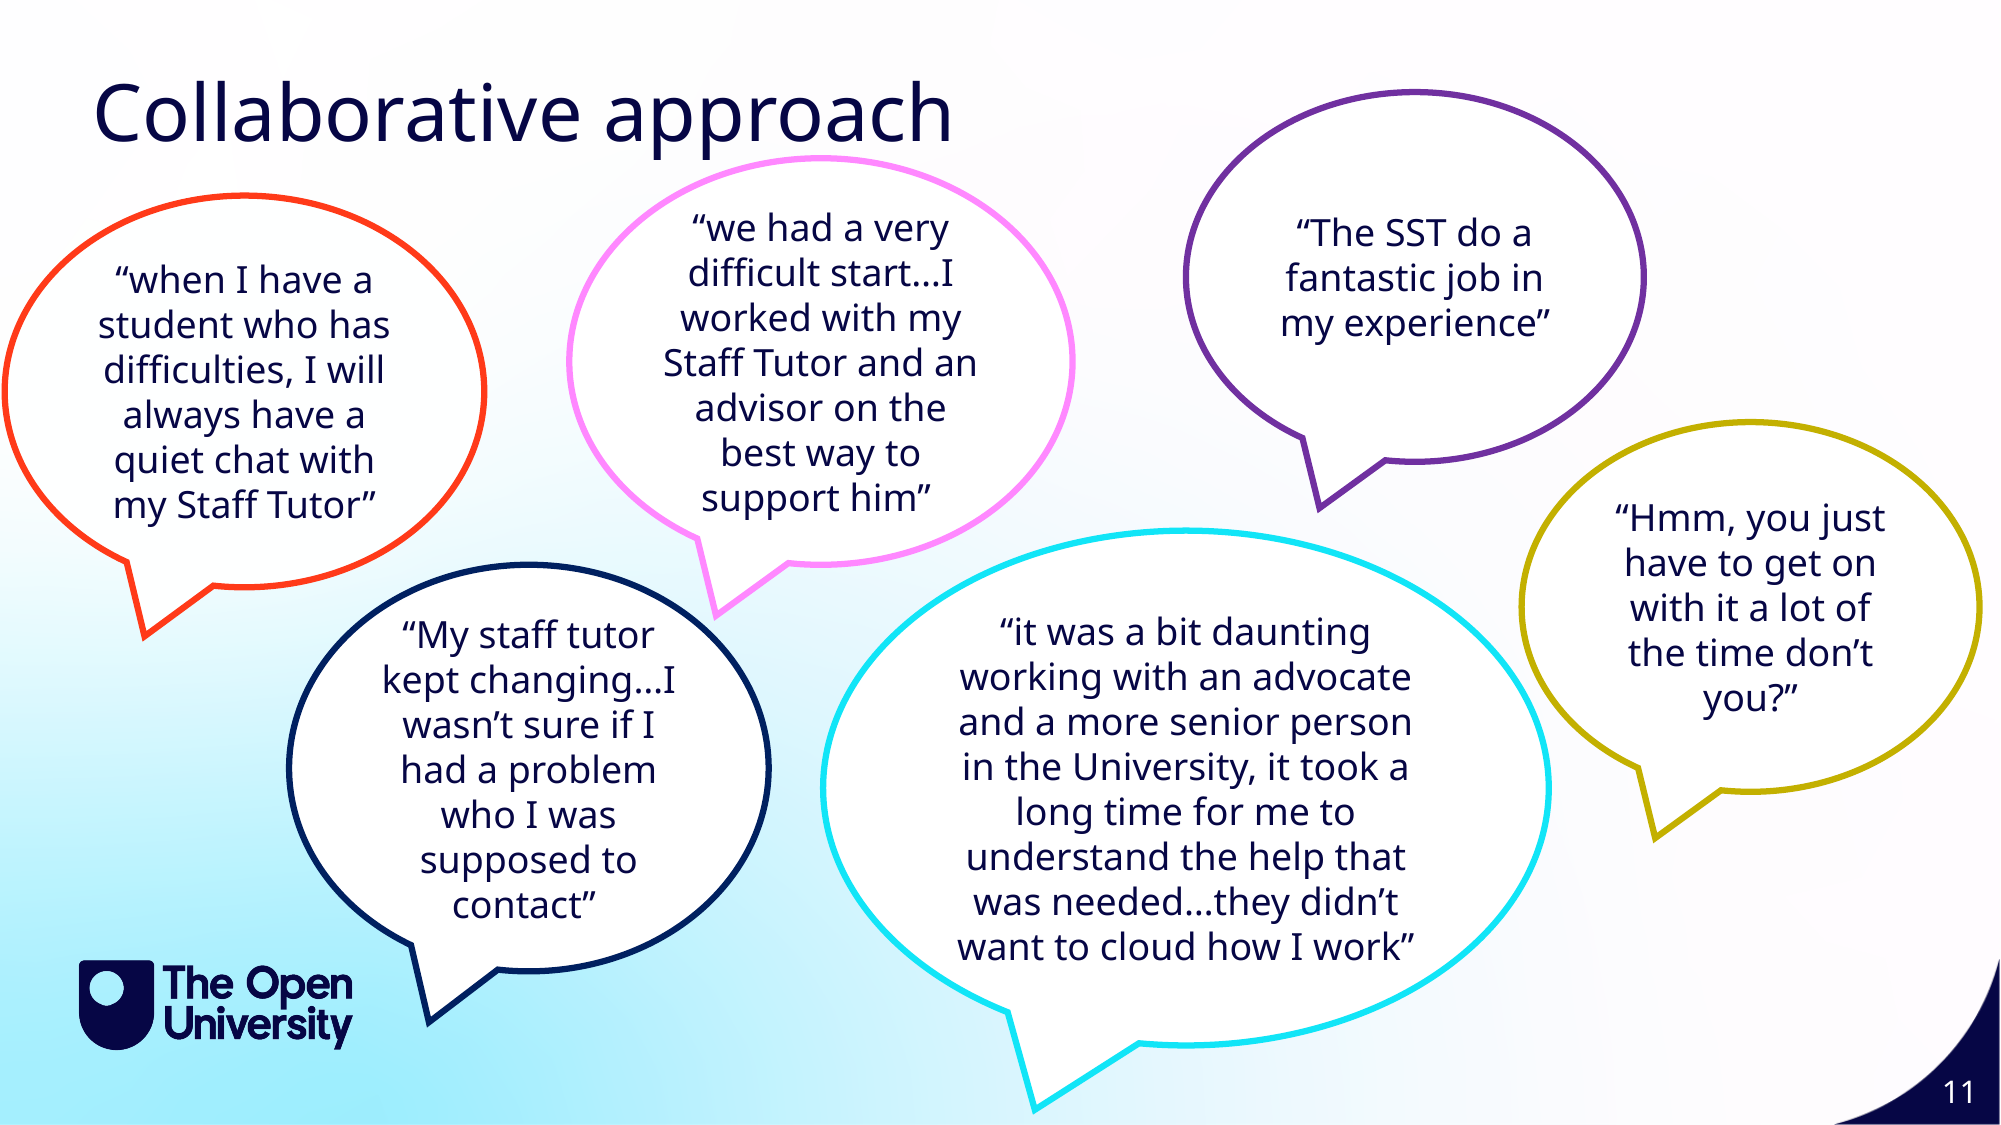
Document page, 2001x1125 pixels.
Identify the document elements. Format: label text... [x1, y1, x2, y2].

title Collaborative approach [77, 65, 1866, 182]
text_box “My staff tutor kept changing…I wasn’t sure if I had a problem who I was supposed to contact” [288, 563, 770, 1024]
picture [1834, 959, 2000, 1125]
picture [77, 956, 358, 1053]
text_box “we had a very difficult start…I worked with my Staff Tutor and an advisor on the best way to support him” [568, 157, 1074, 618]
text_box “The SST do a fantastic job in my experience” [1184, 91, 1645, 510]
text_box “Hmm, you just have to get on with it a lot of the time don’t you?” [1520, 421, 1981, 840]
text_box “when I have a student who has difficulties, I will always have a quiet chat with my Staff Tutor” [3, 194, 486, 639]
text_box “it was a bit daunting working with an advocate and a more senior person in the University, it took a long time for me to understand the help that was needed…they didn’t want to cloud how I work” [822, 529, 1550, 1112]
